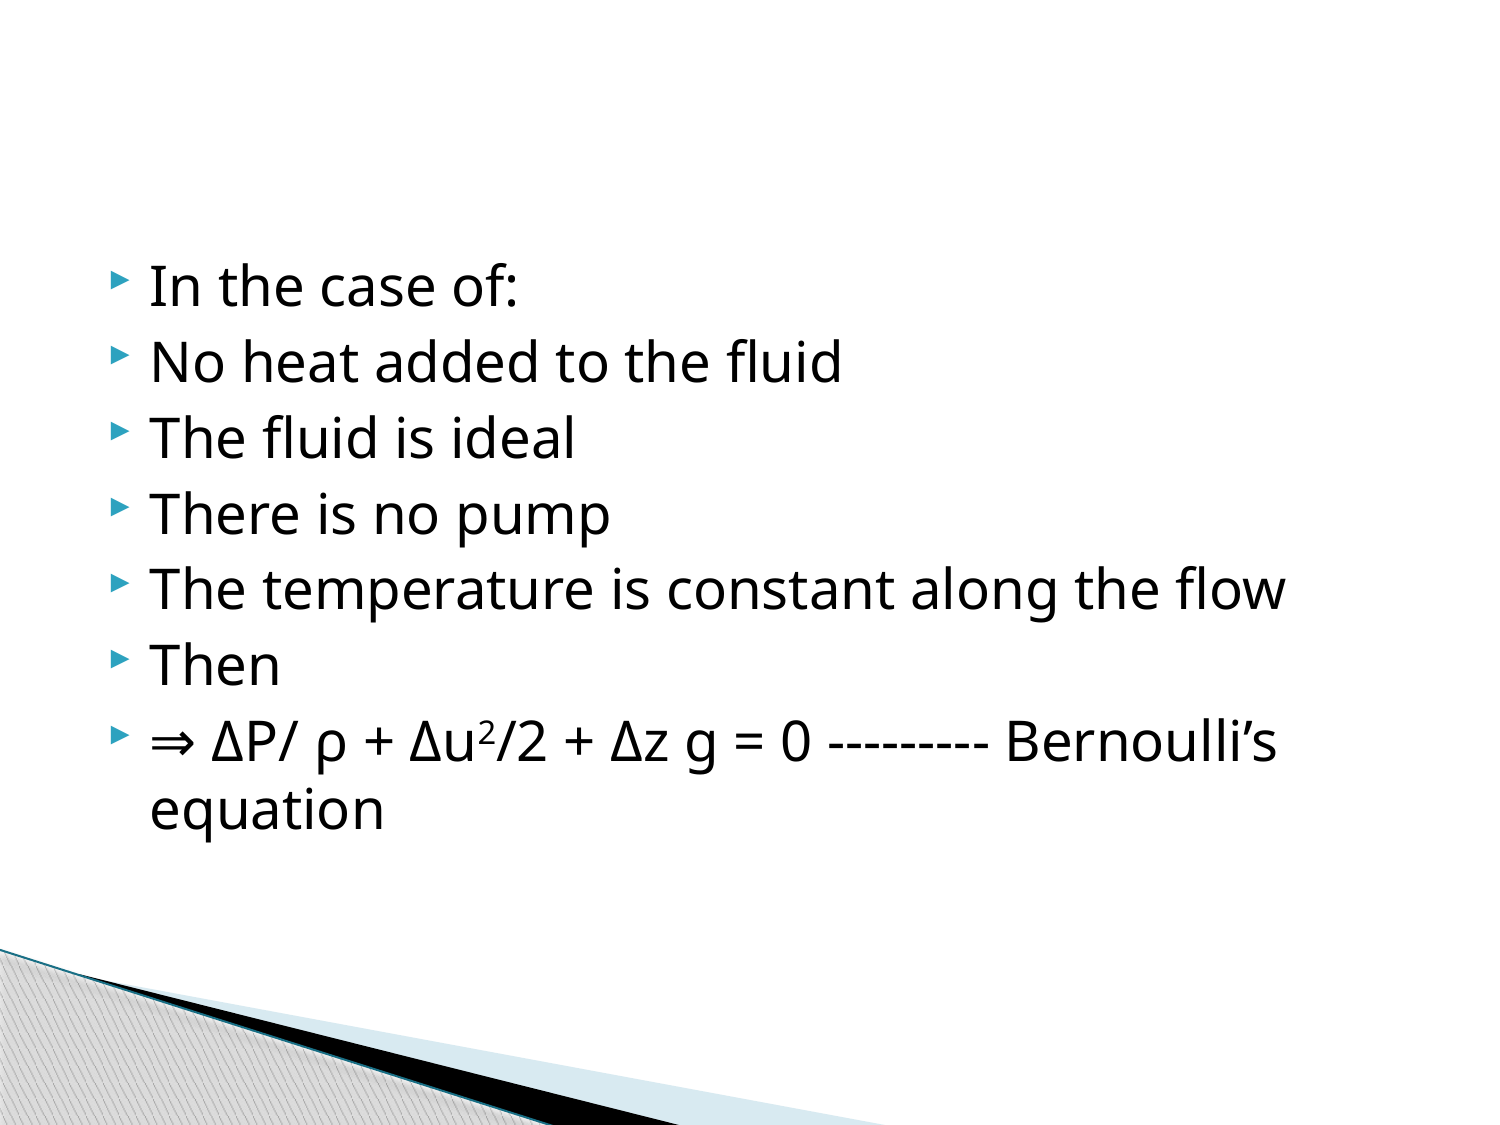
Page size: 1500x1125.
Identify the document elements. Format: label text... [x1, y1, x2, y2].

list In the case of: No heat added to the fluid The fluid is ideal There is no pump The temperature is constant along the flow Then ⇒ ΔP/ ρ + Δu2/2 + Δz g = 0 --------- Bernoulli’s equation [75, 243, 1425, 986]
